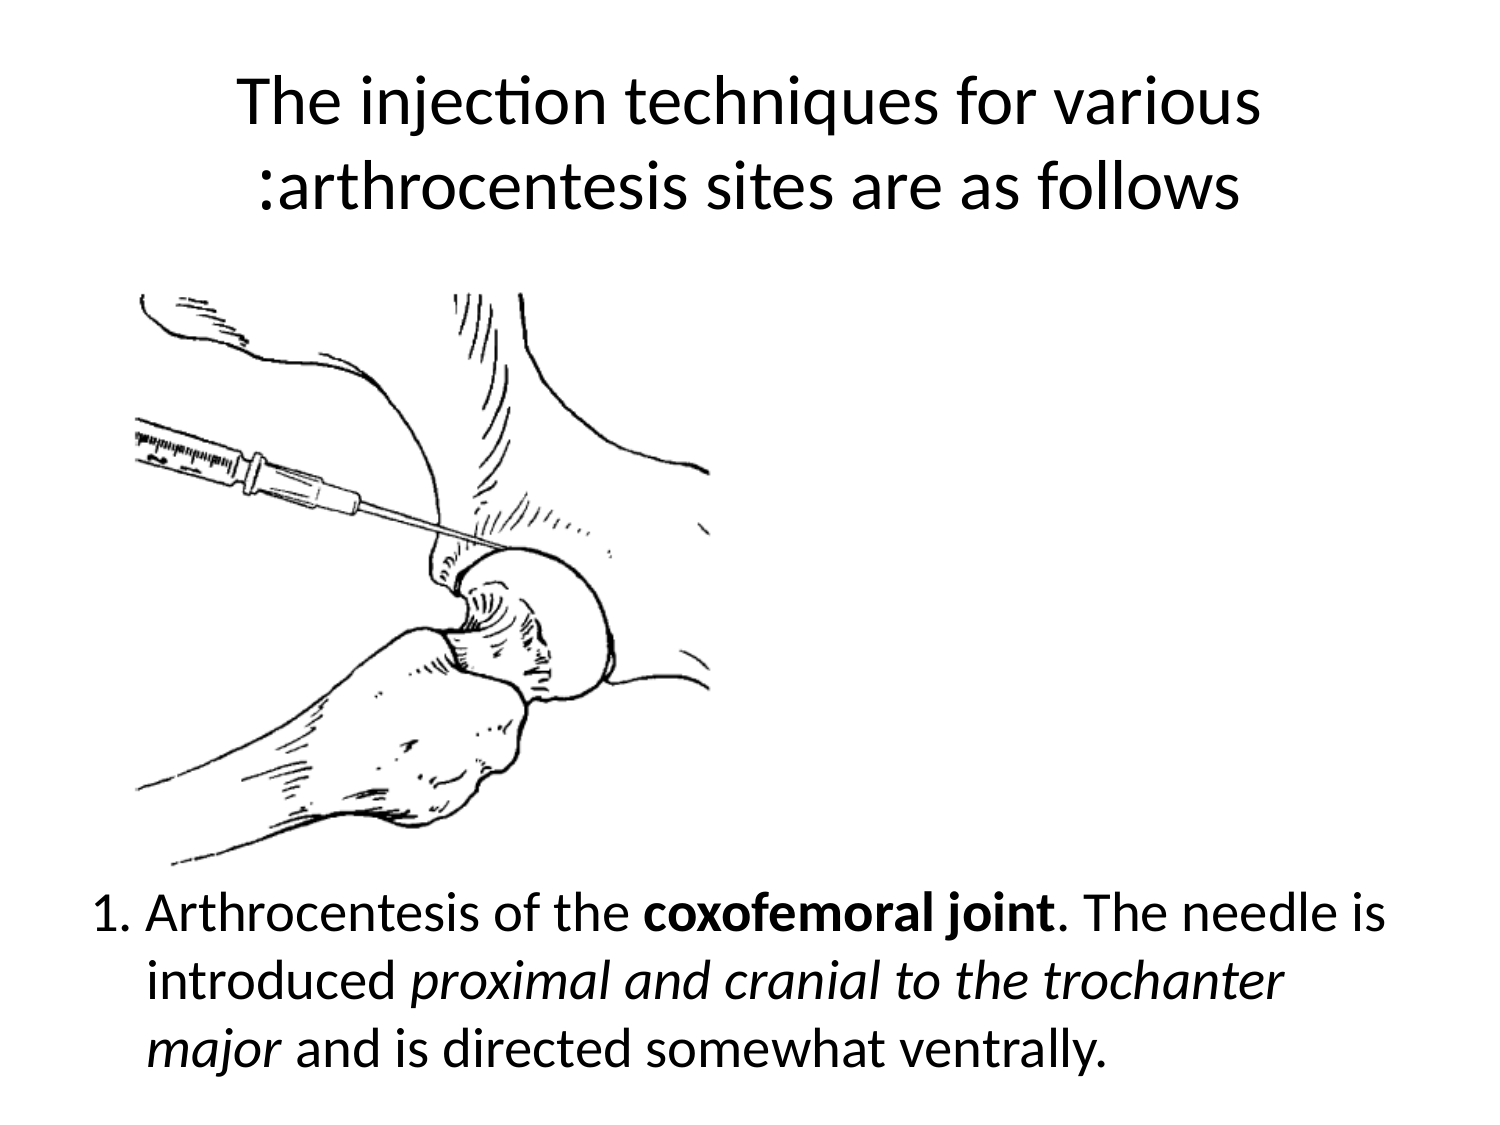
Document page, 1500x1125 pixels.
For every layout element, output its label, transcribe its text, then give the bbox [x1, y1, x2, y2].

picture [105, 257, 716, 868]
list 1. Arthrocentesis of the coxofemoral joint. The needle is introduced proximal and cranial to the trochanter major and is directed somewhat ventrally. [75, 867, 1425, 1090]
title The injection techniques for various arthrocentesis sites are as follows: [75, 45, 1425, 233]
